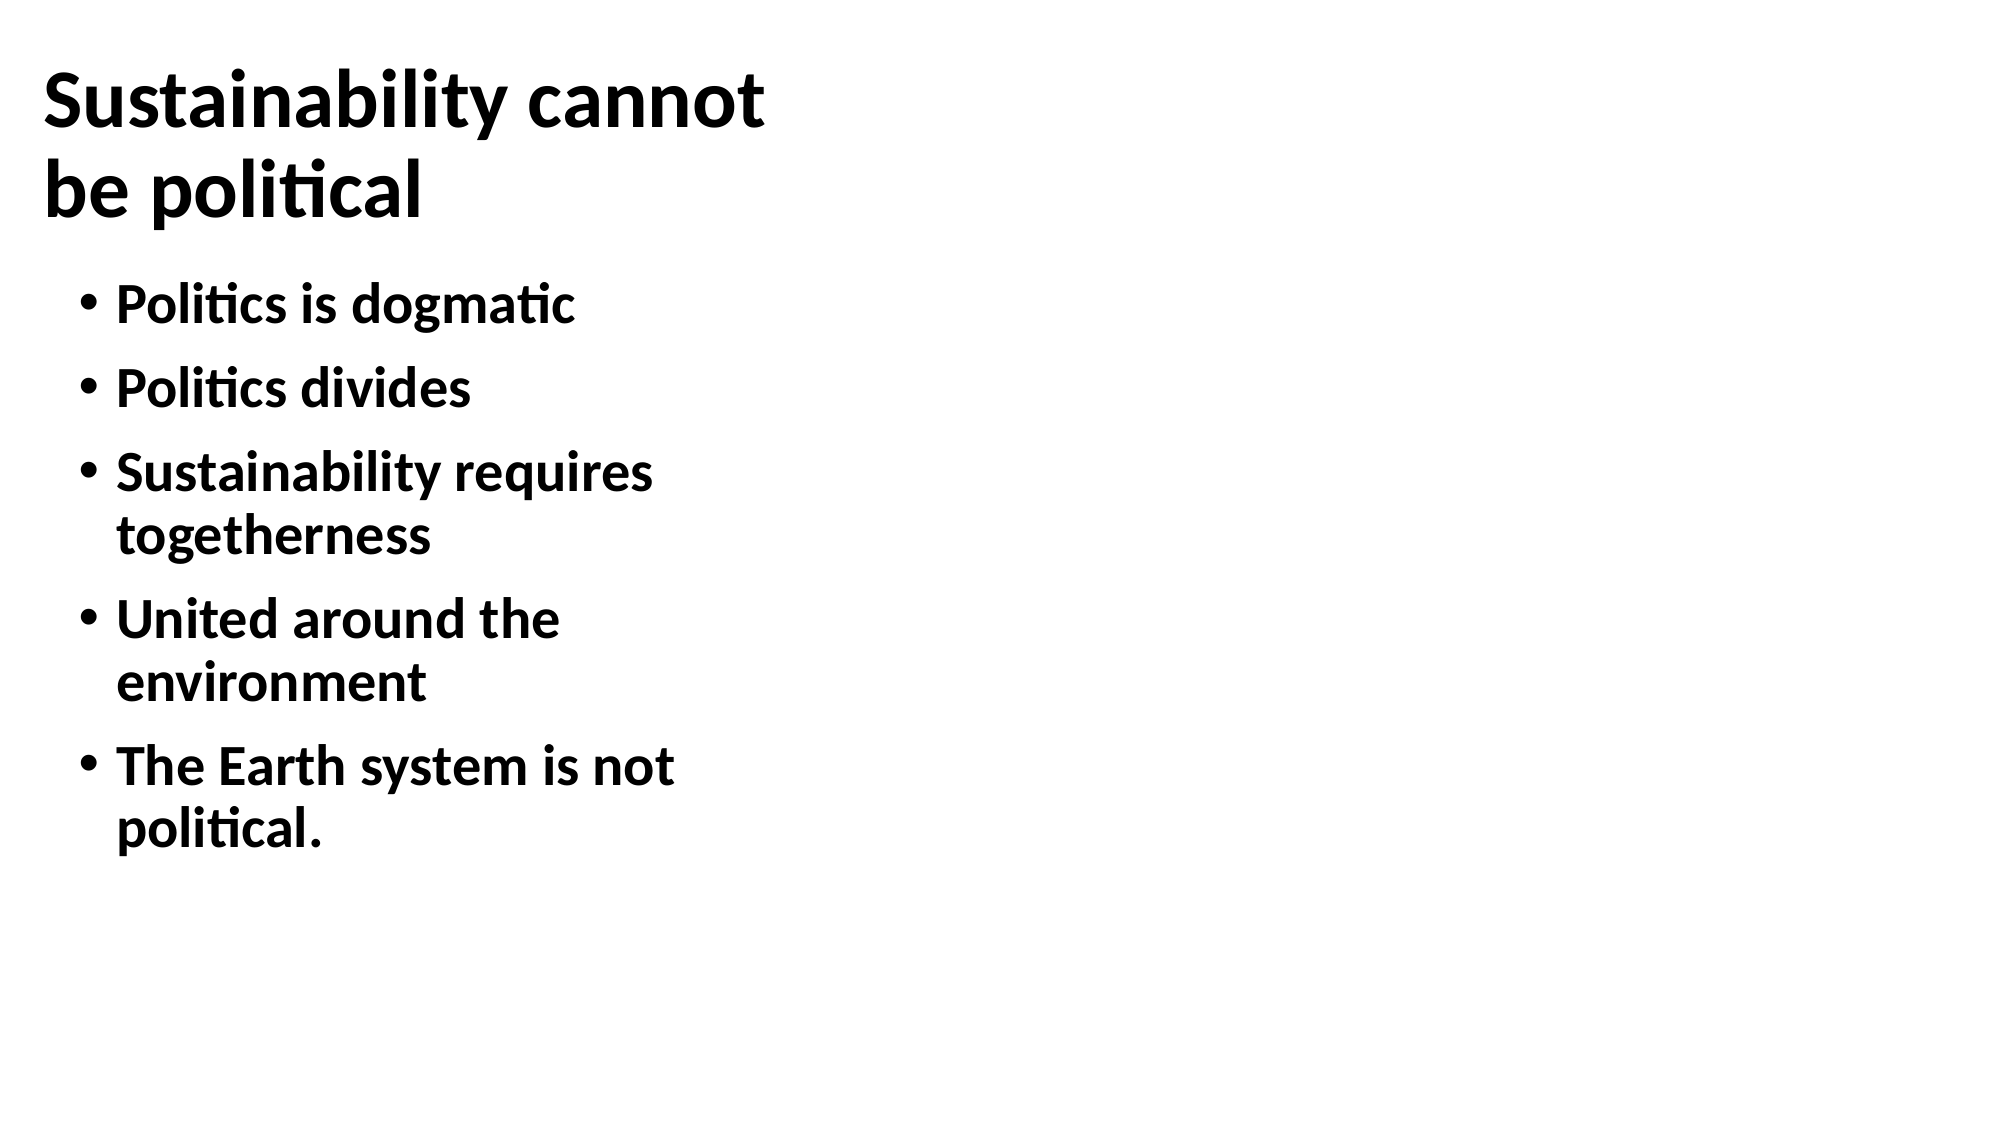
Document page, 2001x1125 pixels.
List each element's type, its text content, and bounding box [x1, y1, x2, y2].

list Politics is dogmatic Politics divides Sustainability requires togetherness United around the environment The Earth system is not political. [63, 266, 852, 818]
title Sustainability cannot be political [28, 59, 862, 231]
